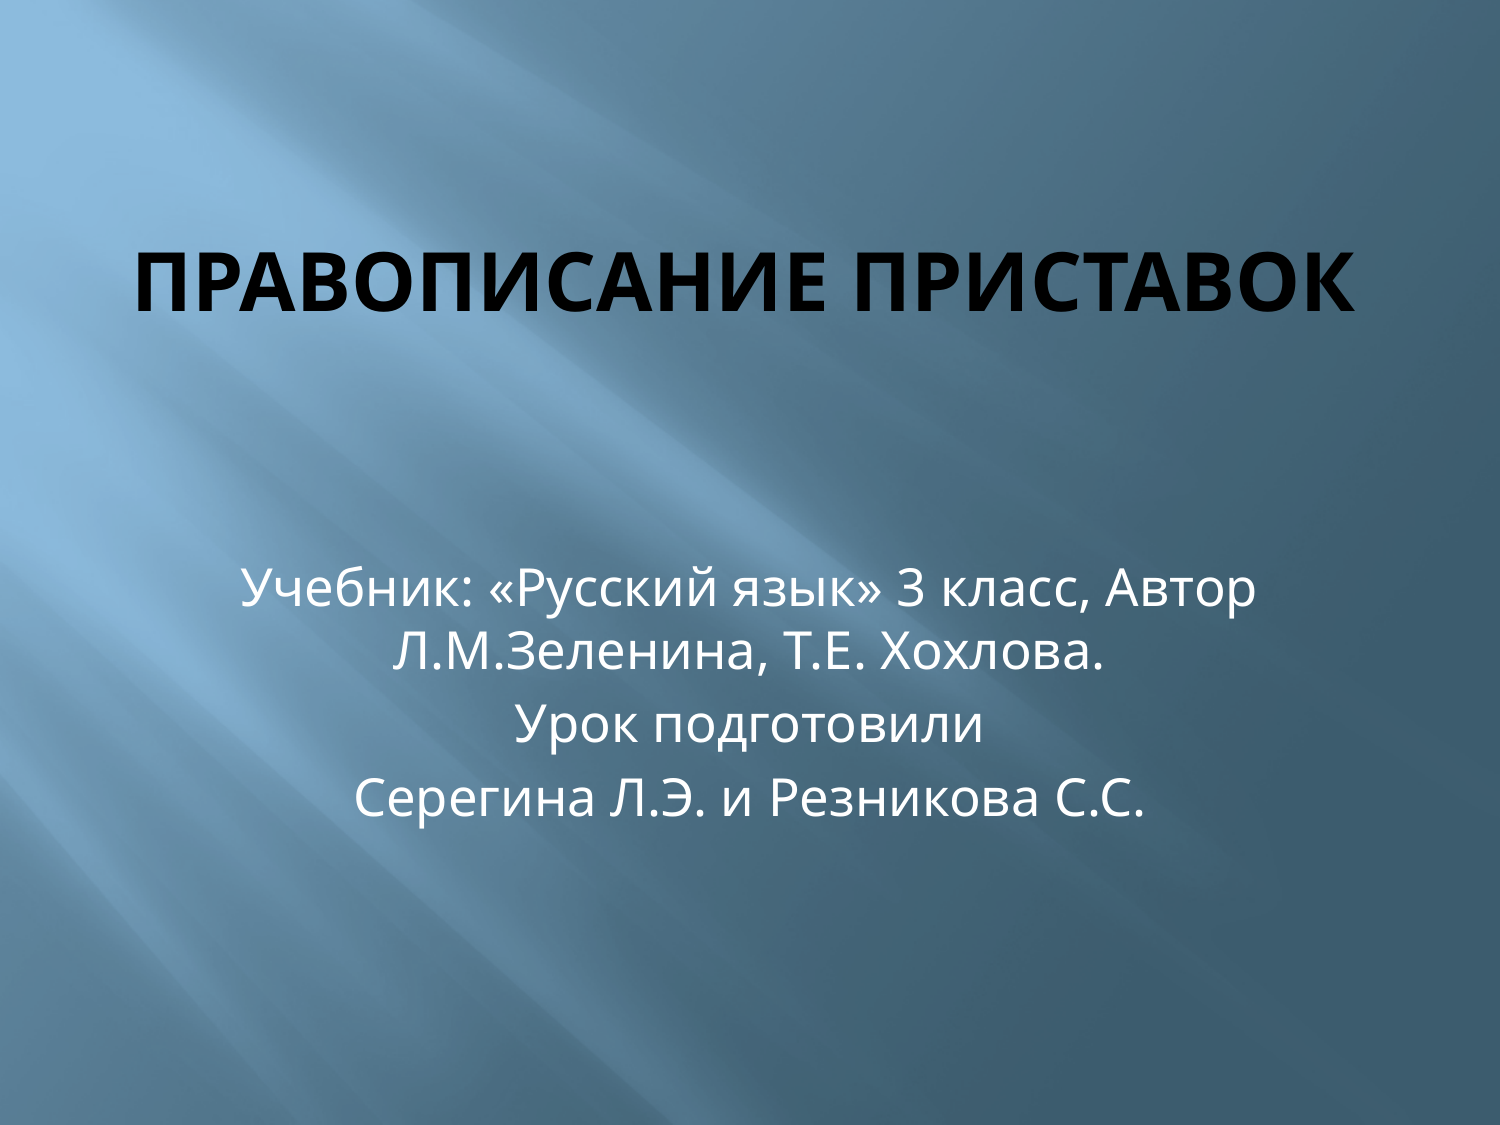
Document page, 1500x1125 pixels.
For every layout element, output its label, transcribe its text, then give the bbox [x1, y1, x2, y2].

title Правописание приставок [69, 224, 1420, 525]
subtitle Учебник: «Русский язык» 3 класс, Автор Л.М.Зеленина, Т.Е. Хохлова. Урок подготовили Серегина Л.Э. и Резникова С.С. [224, 546, 1276, 835]
